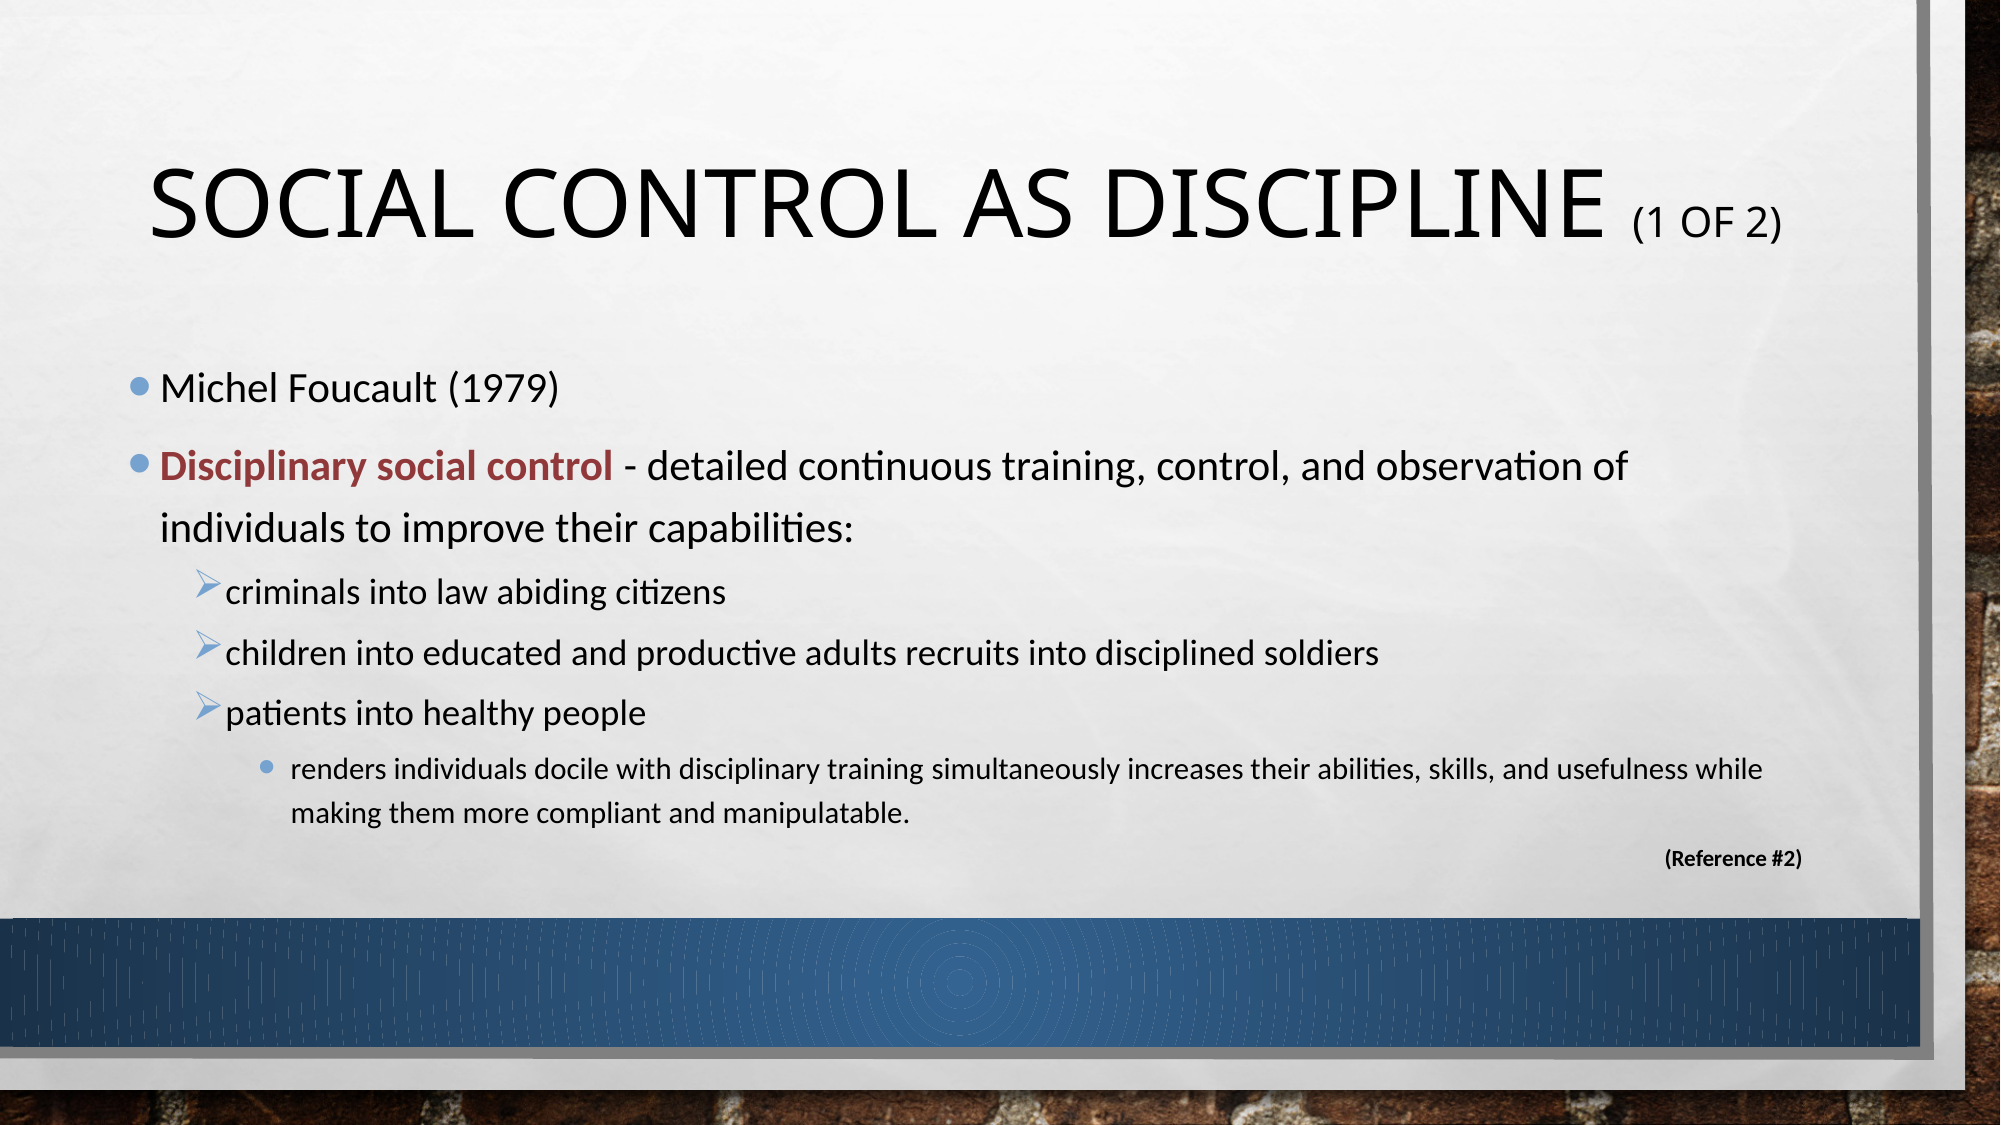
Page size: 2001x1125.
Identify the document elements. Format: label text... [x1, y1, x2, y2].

title Social Control as Discipline (1 of 2) [112, 112, 1818, 302]
list Michel Foucault (1979) Disciplinary social control - detailed continuous training, control, and observation of individuals to improve their capabilities: criminals into law abiding citizens children into educated and productive adults recruits into disciplined soldiers patients into healthy people renders individuals docile with disciplinary training simultaneously increases their abilities, skills, and usefulness while making them more compliant and manipulatable. (Reference #2) [112, 338, 1818, 882]
picture [0, 0, 2000, 1125]
